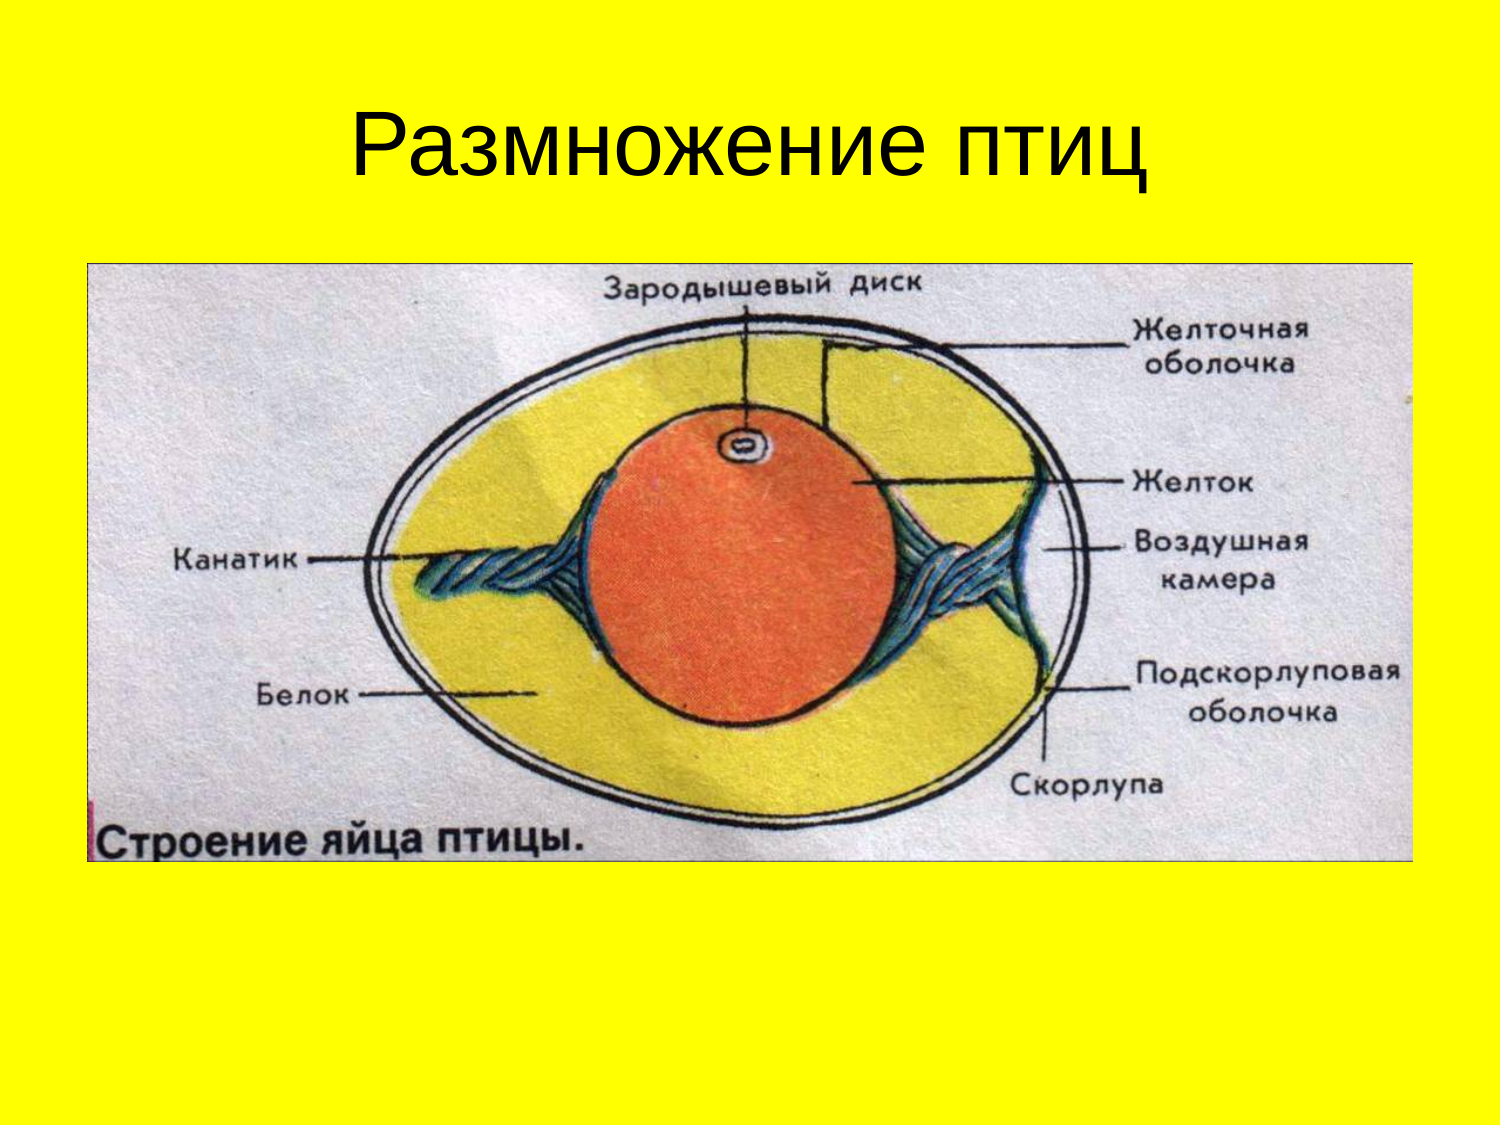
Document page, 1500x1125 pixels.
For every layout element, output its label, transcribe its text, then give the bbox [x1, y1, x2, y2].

picture [86, 263, 1413, 862]
title Размножение птиц [74, 44, 1426, 233]
